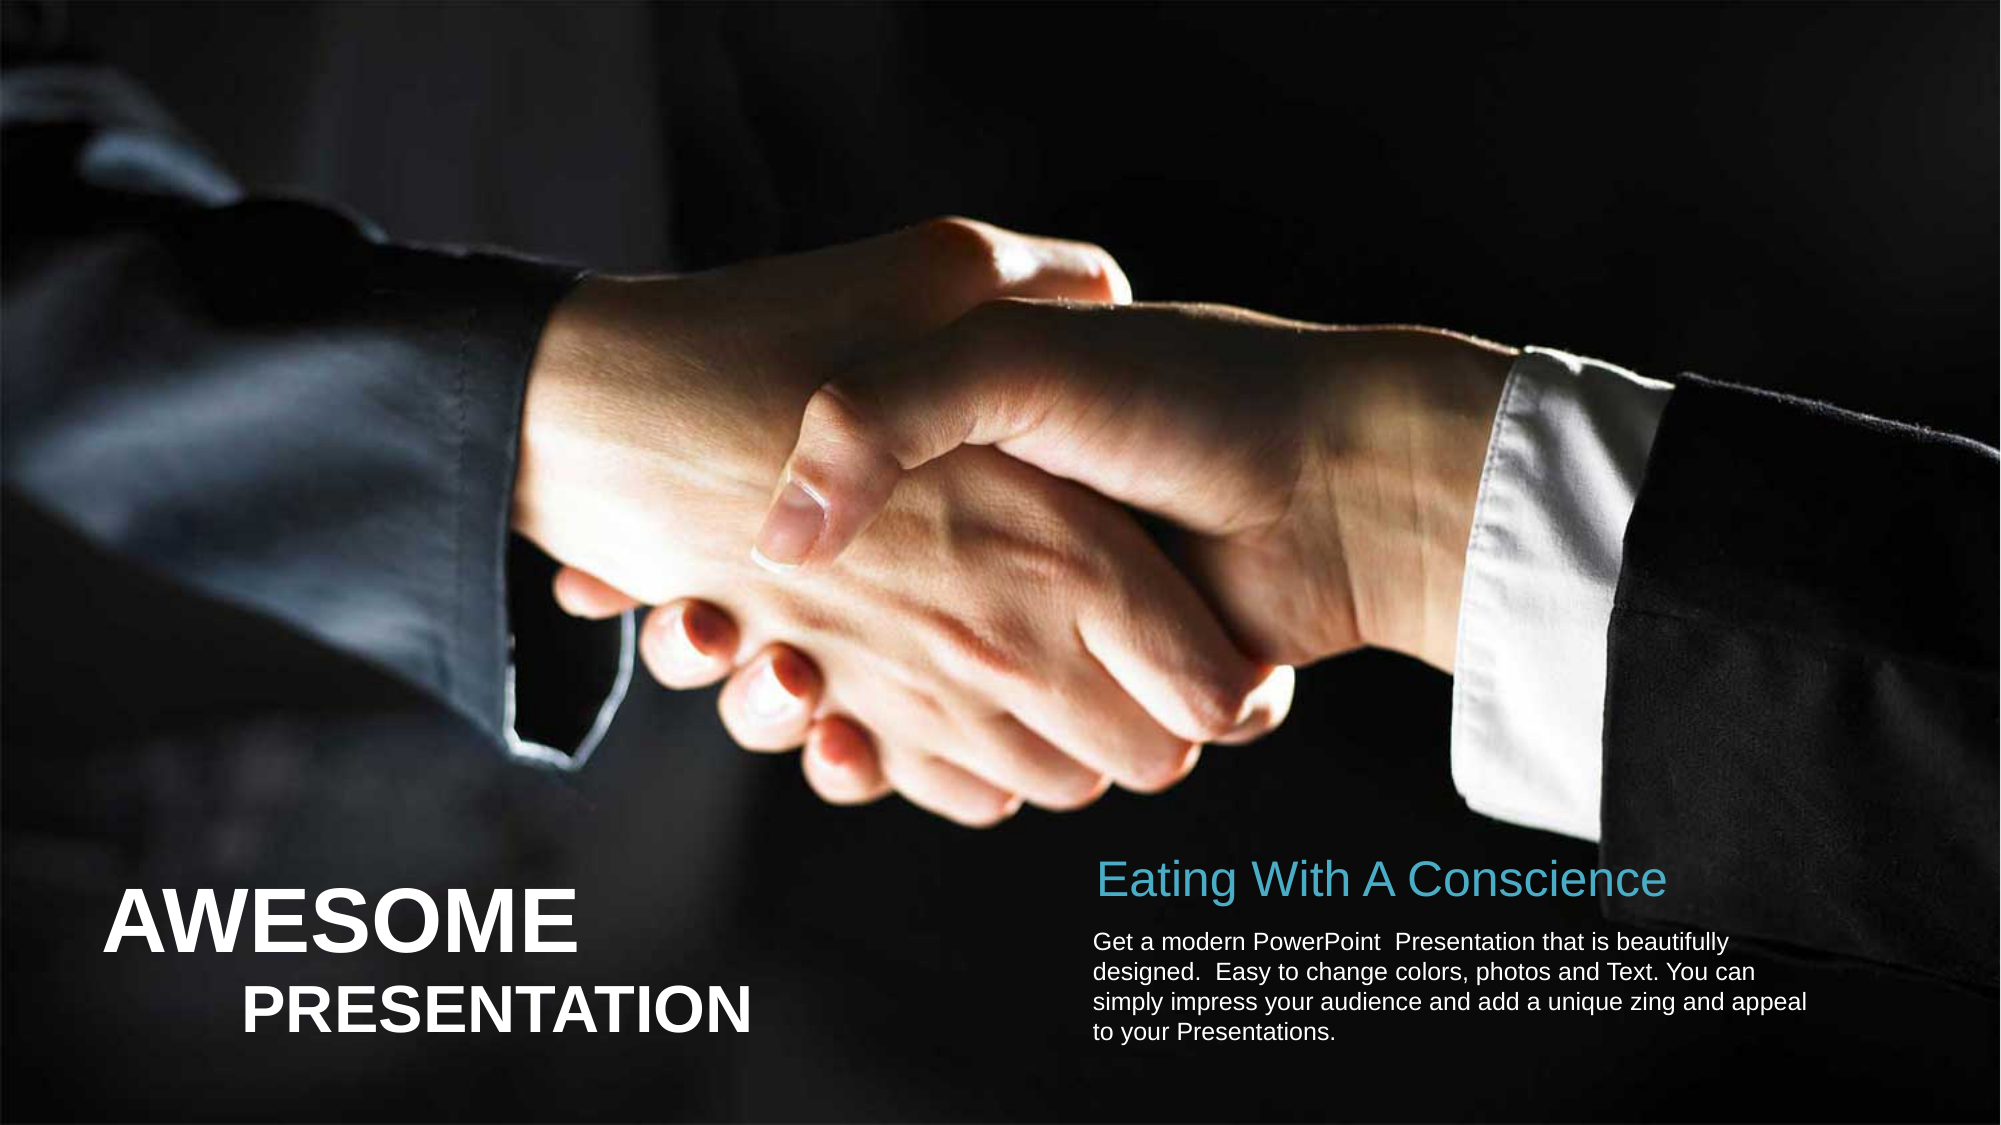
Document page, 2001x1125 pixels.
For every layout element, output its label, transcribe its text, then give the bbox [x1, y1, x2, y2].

text_box AWESOME [86, 853, 635, 979]
text_box Get a modern PowerPoint Presentation that is beautifully designed. Easy to change colors, photos and Text. You can simply impress your audience and add a unique zing and appeal to your Presentations. [1078, 917, 1845, 1053]
picture [0, 0, 2001, 1125]
text_box PRESENTATION [226, 958, 774, 1054]
text_box Eating With A Conscience [1081, 838, 1684, 914]
